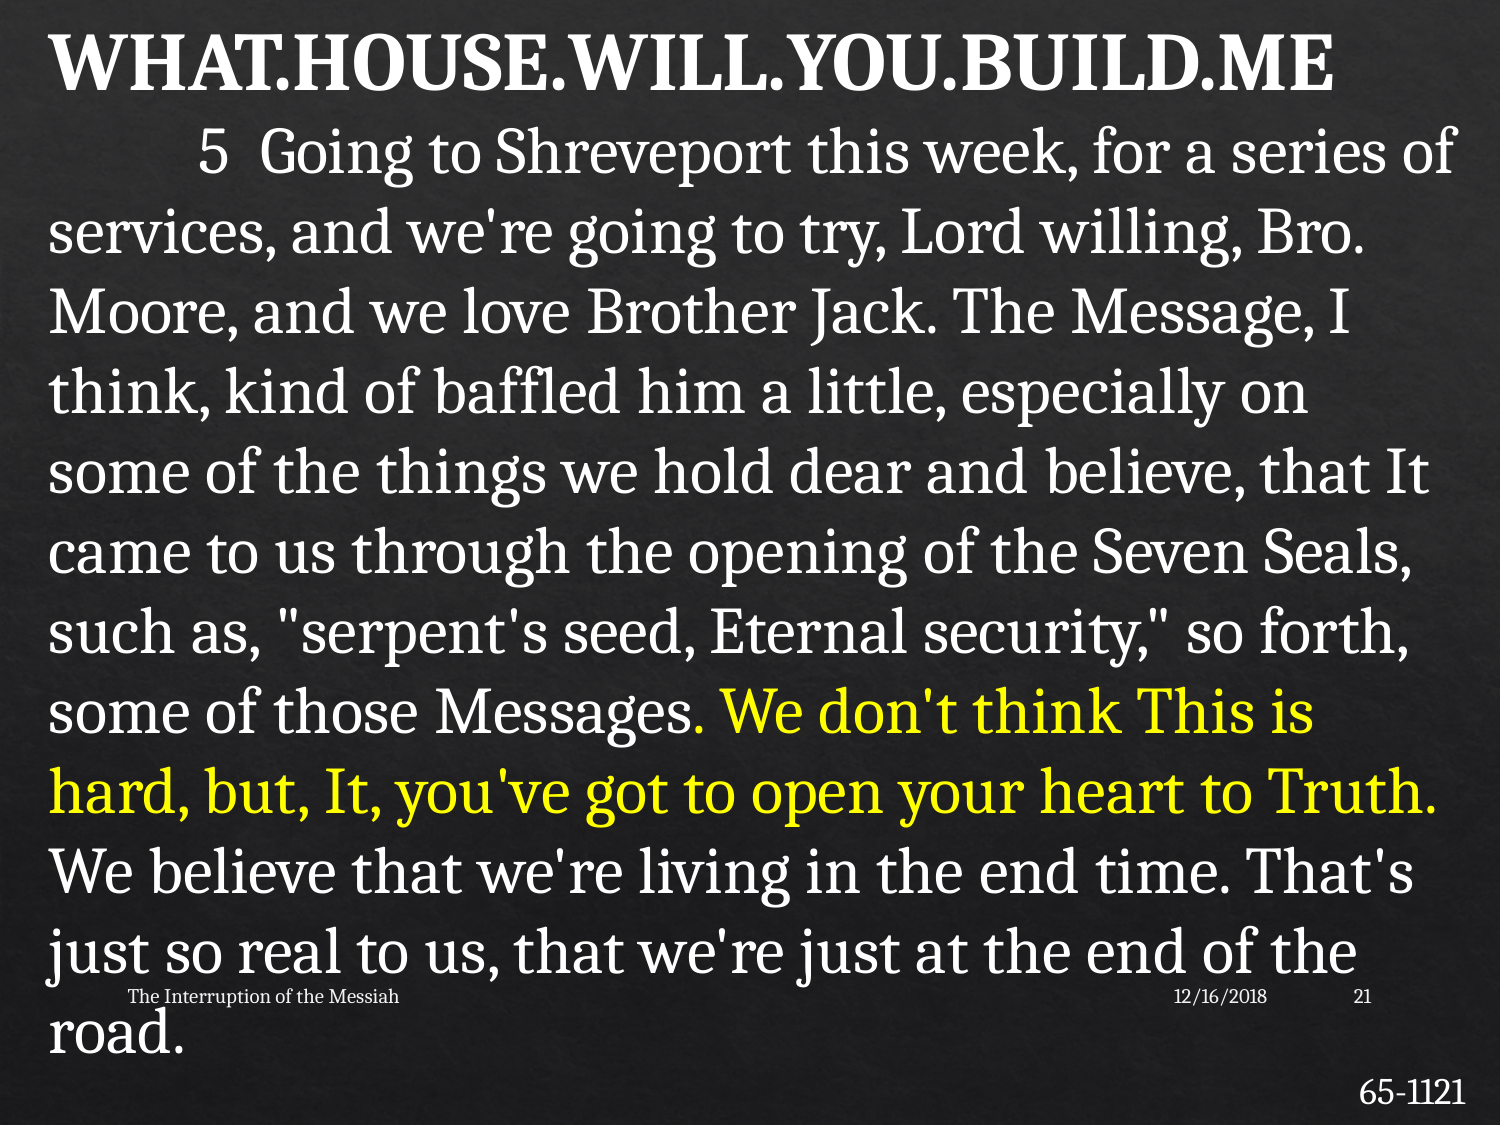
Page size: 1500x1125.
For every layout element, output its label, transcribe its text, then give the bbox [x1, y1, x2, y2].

text_box WHAT.HOUSE.WILL.YOU.BUILD.ME 5 Going to Shreveport this week, for a series of services, and we're going to try, Lord willing, Bro. Moore, and we love Brother Jack. The Message, I think, kind of baffled him a little, especially on some of the things we hold dear and believe, that It came to us through the opening of the Seven Seals, such as, "serpent's seed, Eternal security," so forth, some of those Messages. We don't think This is hard, but, It, you've got to open your heart to Truth. We believe that we're living in the end time. That's just so real to us, that we're just at the end of the road. 65-1121 [34, 0, 1480, 1120]
footer The Interruption of the Messiah [112, 965, 934, 1025]
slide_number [944, 965, 1283, 1025]
slide_number 21 [1293, 965, 1387, 1025]
